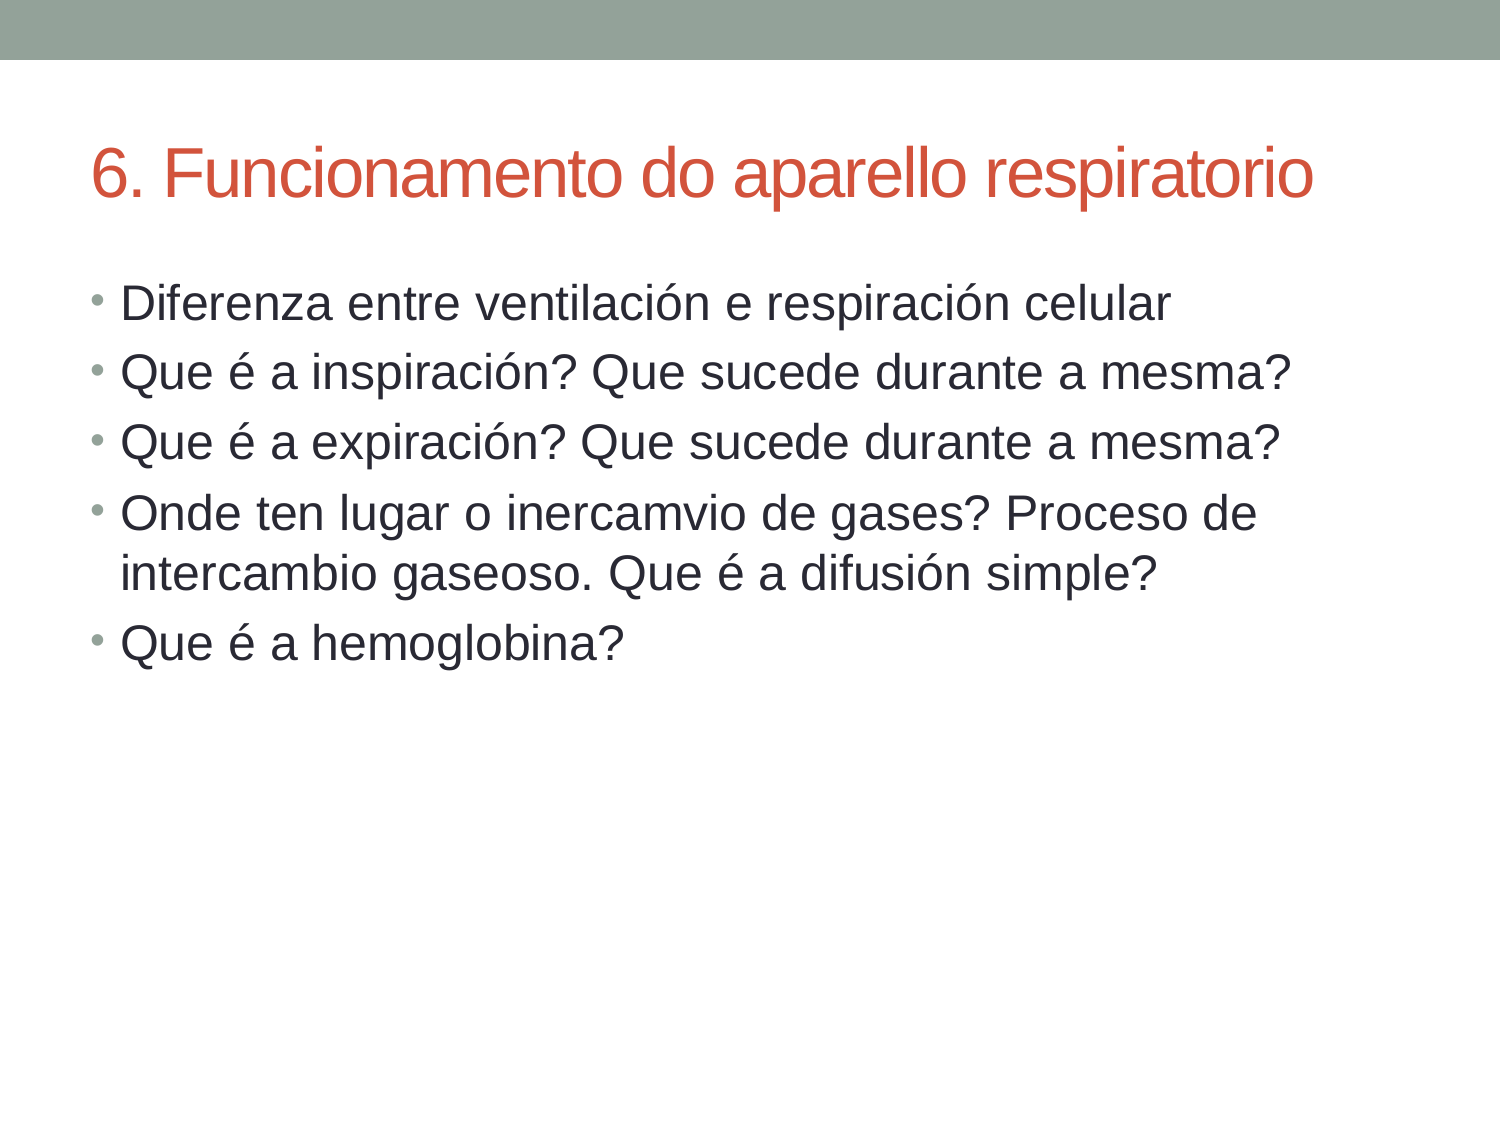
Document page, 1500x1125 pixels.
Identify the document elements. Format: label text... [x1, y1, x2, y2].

list Diferenza entre ventilación e respiración celular Que é a inspiración? Que sucede durante a mesma? Que é a expiración? Que sucede durante a mesma? Onde ten lugar o inercamvio de gases? Proceso de intercambio gaseoso. Que é a difusión simple? Que é a hemoglobina? [75, 262, 1425, 1063]
title 6. Funcionamento do aparello respiratorio [75, 87, 1425, 250]
